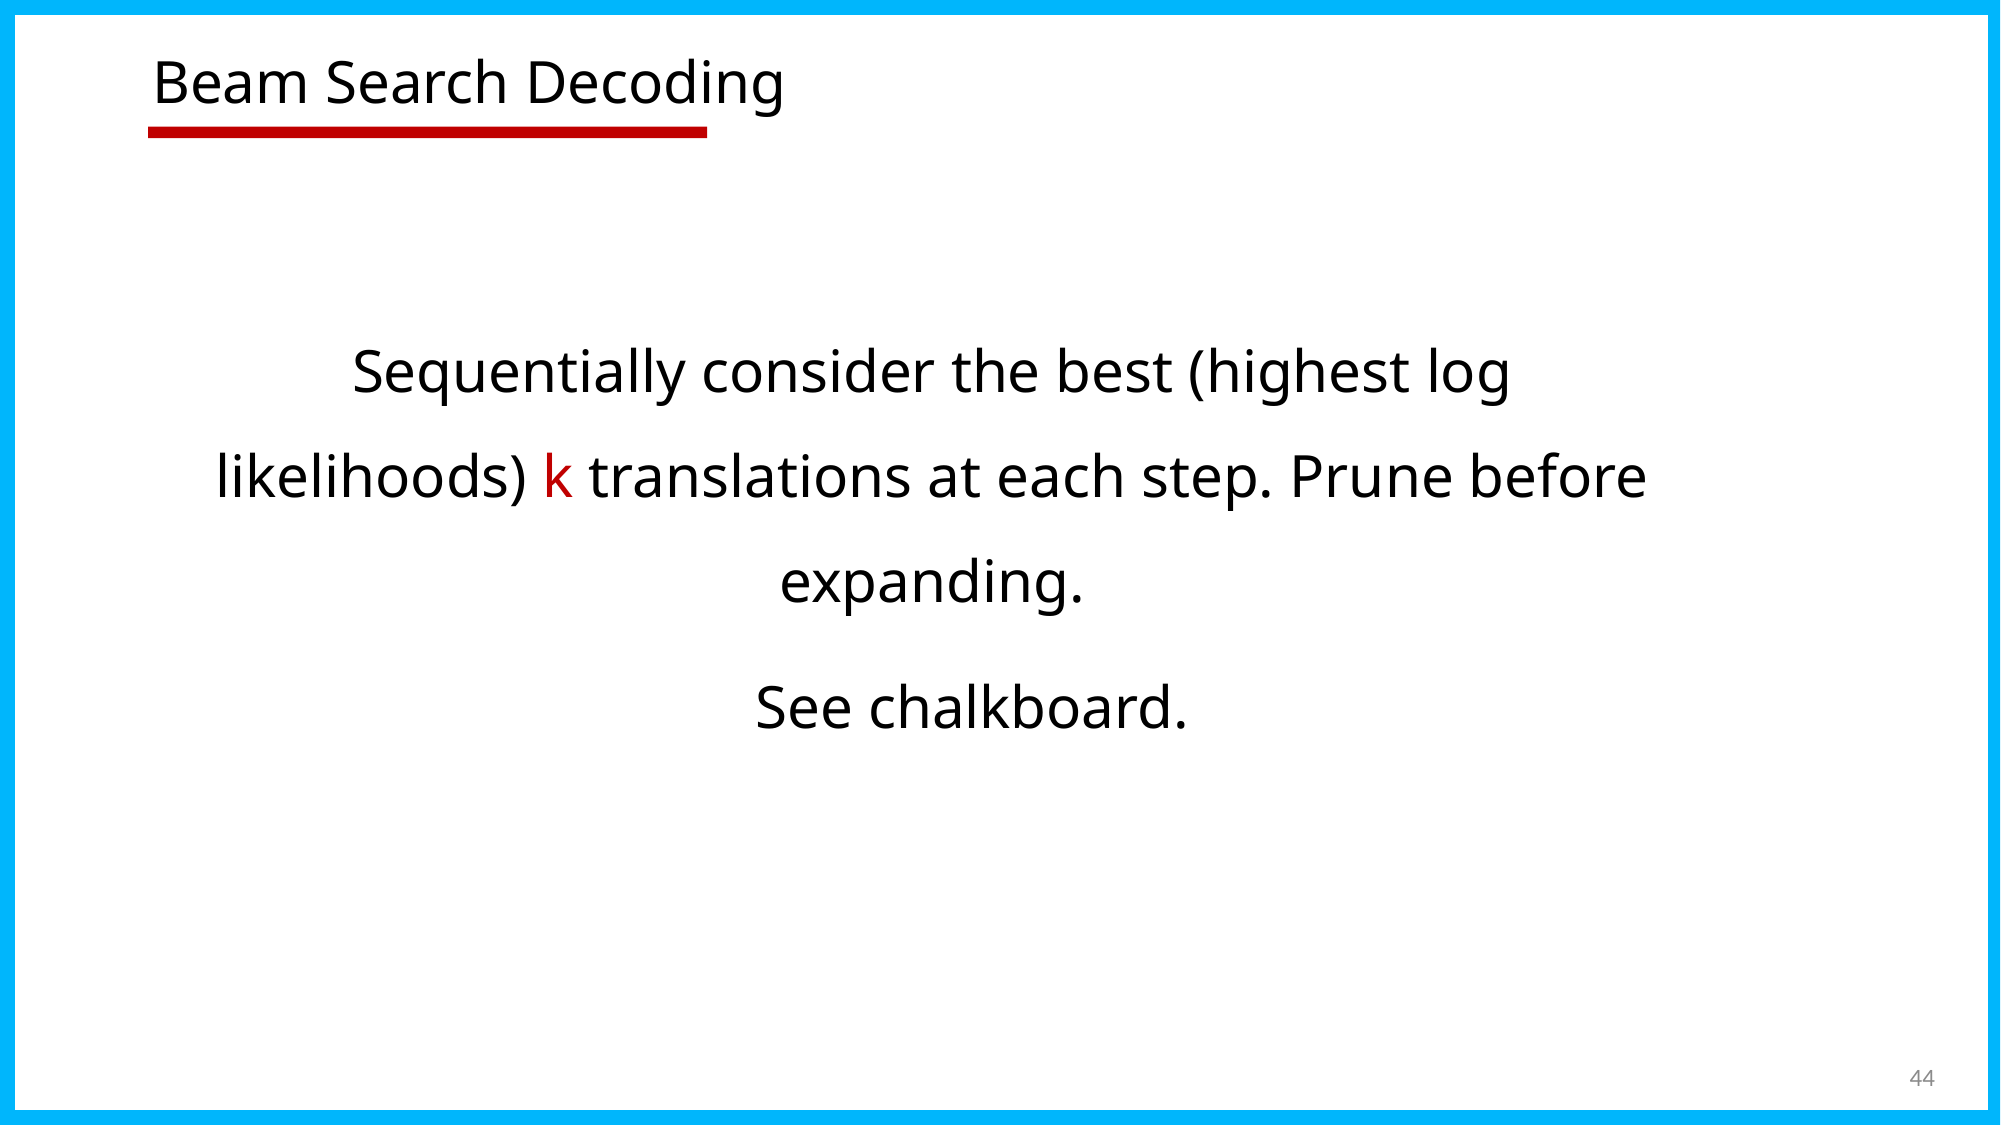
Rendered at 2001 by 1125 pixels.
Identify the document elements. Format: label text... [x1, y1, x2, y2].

text_box See chalkboard. [740, 628, 1204, 748]
title Beam Search Decoding [137, 45, 1446, 125]
text_box [147, 126, 708, 139]
slide_number 44 [1500, 1046, 1951, 1106]
text_box Sequentially consider the best (highest log likelihoods) k translations at each step. Prune before expanding. [188, 291, 1676, 621]
